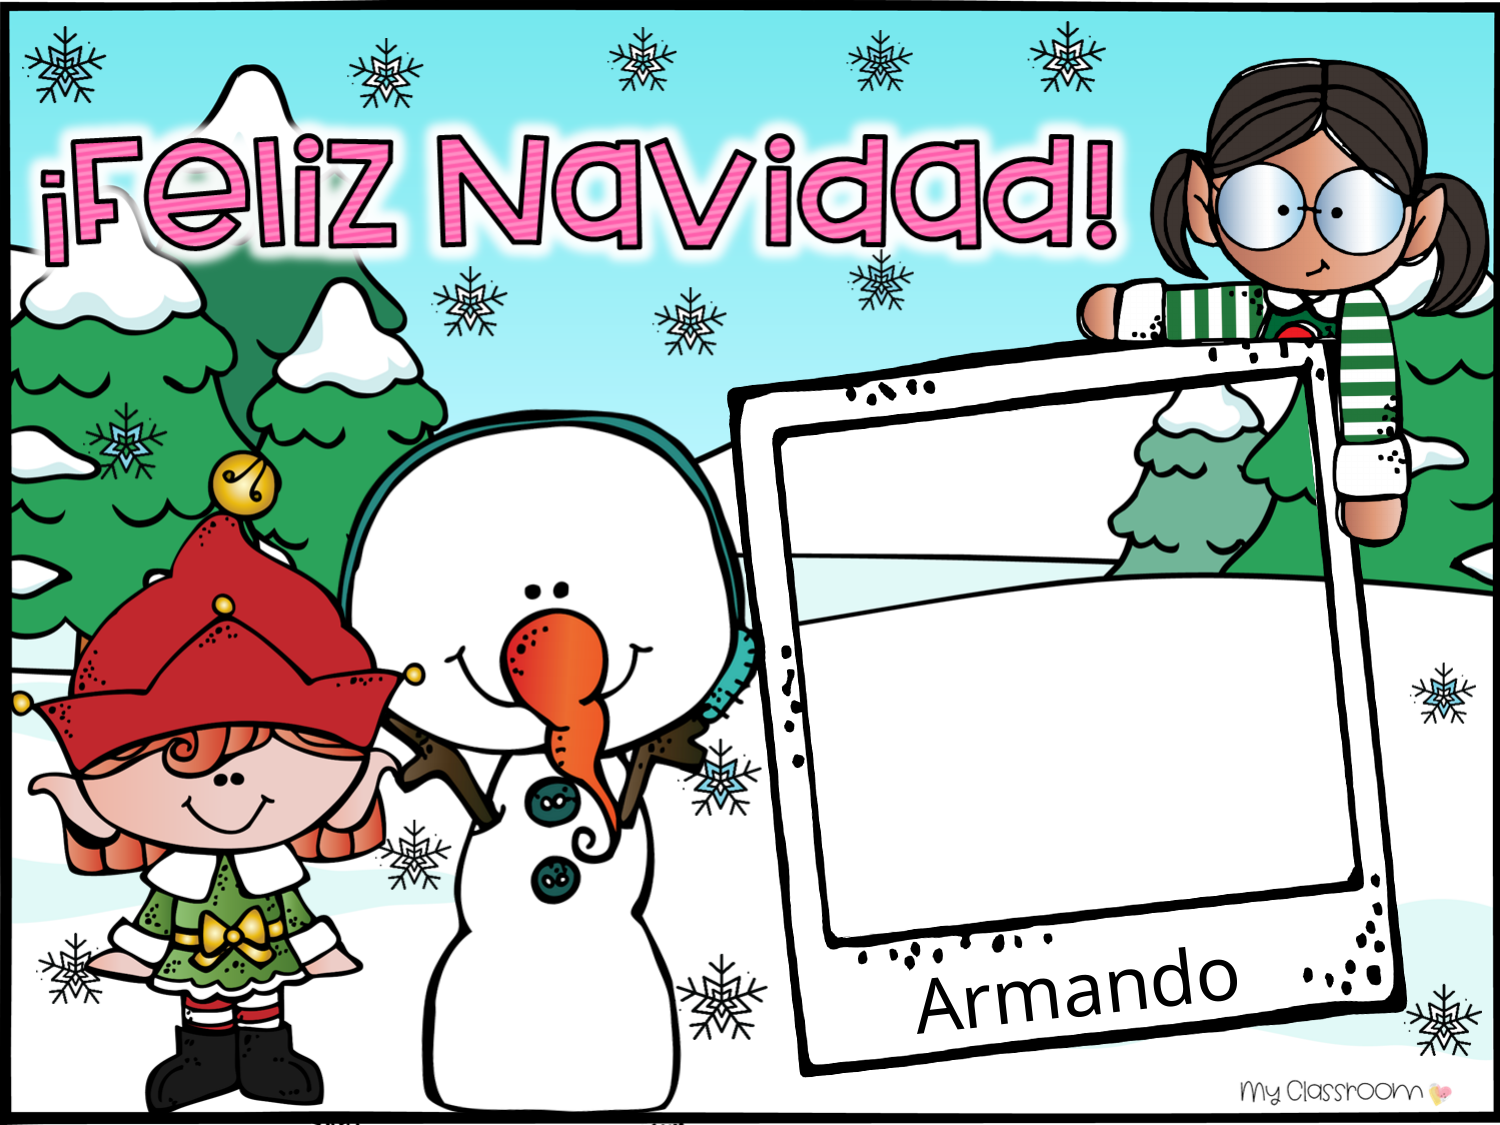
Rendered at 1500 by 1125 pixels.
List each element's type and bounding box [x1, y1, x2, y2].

text_box [730, 98, 1500, 1027]
picture [0, 0, 1500, 1125]
